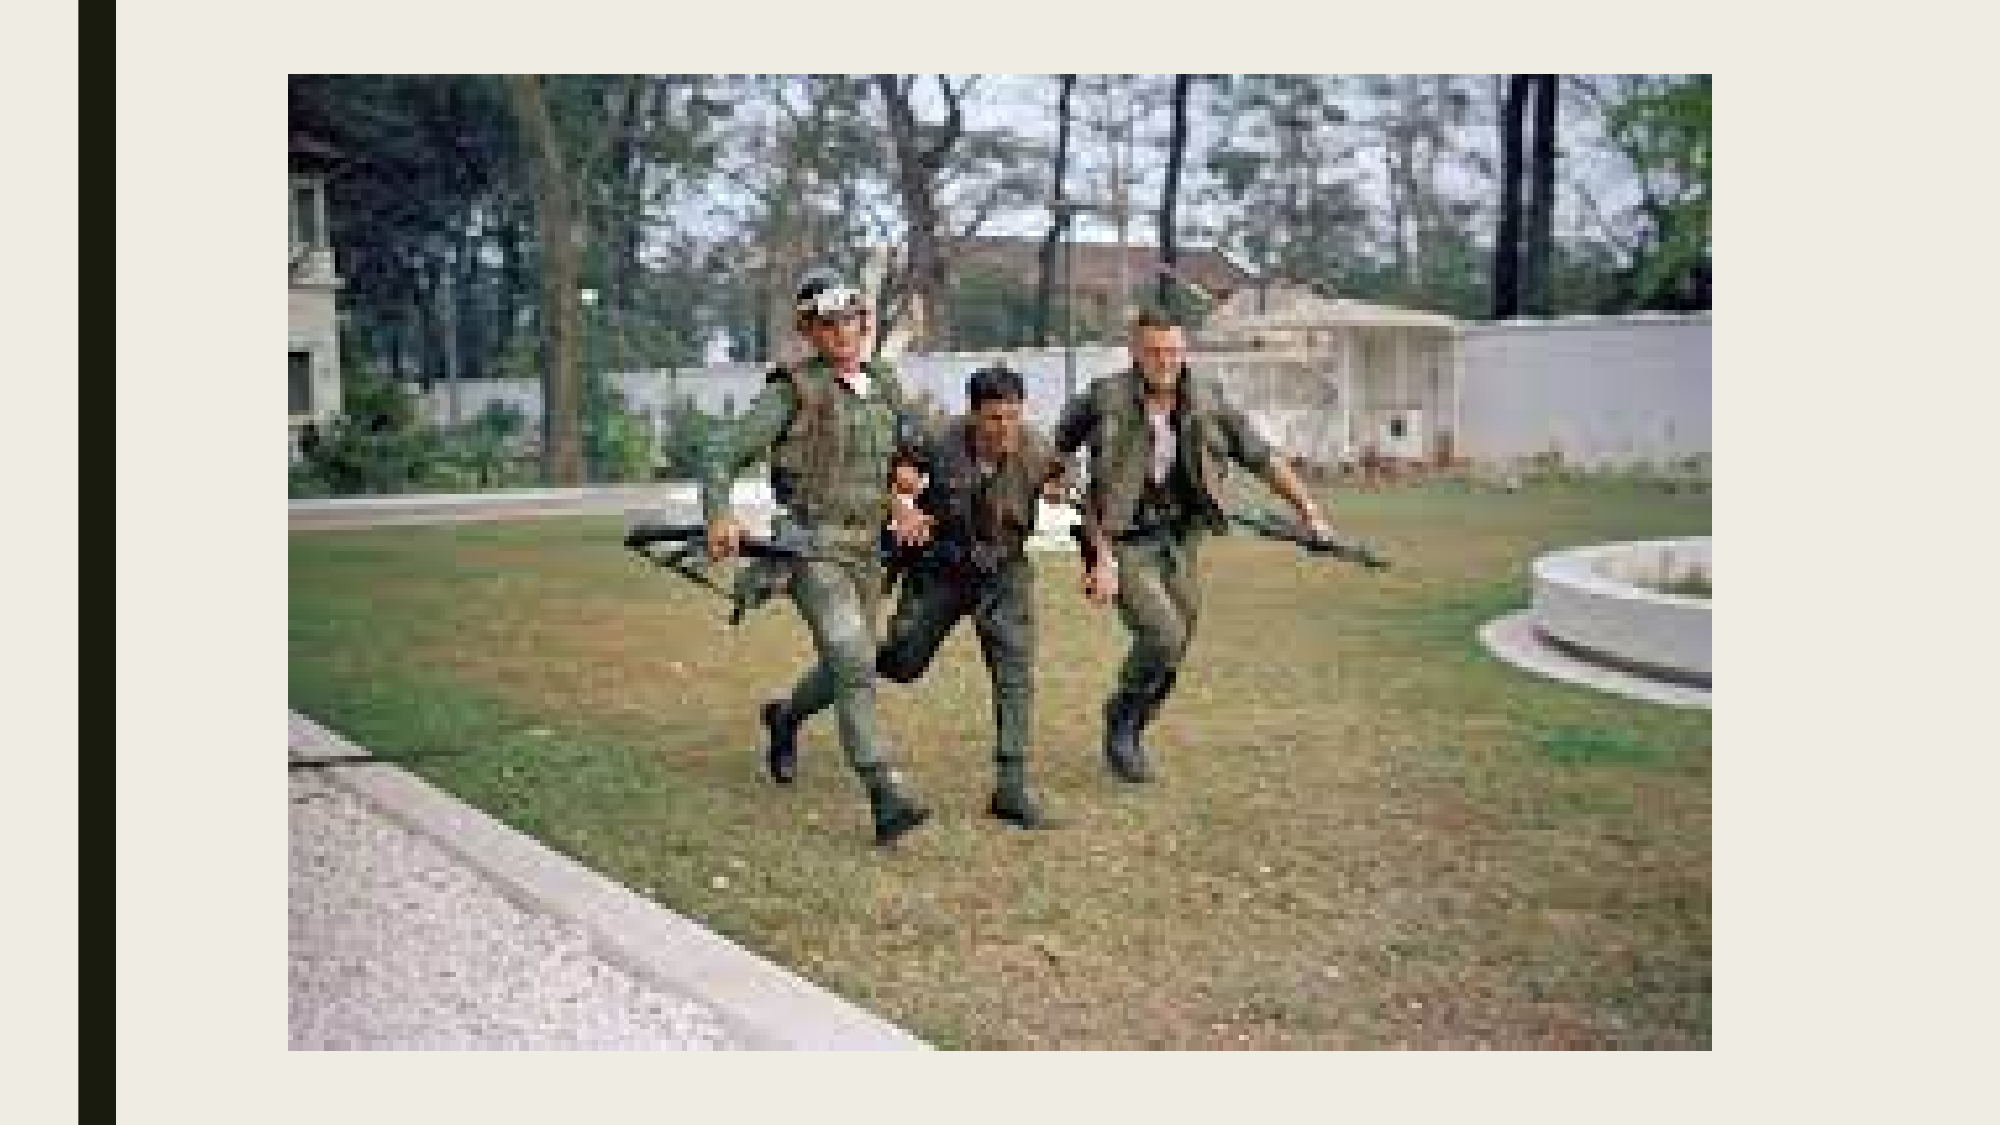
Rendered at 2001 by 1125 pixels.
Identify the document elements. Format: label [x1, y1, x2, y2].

list [288, 74, 1712, 1051]
